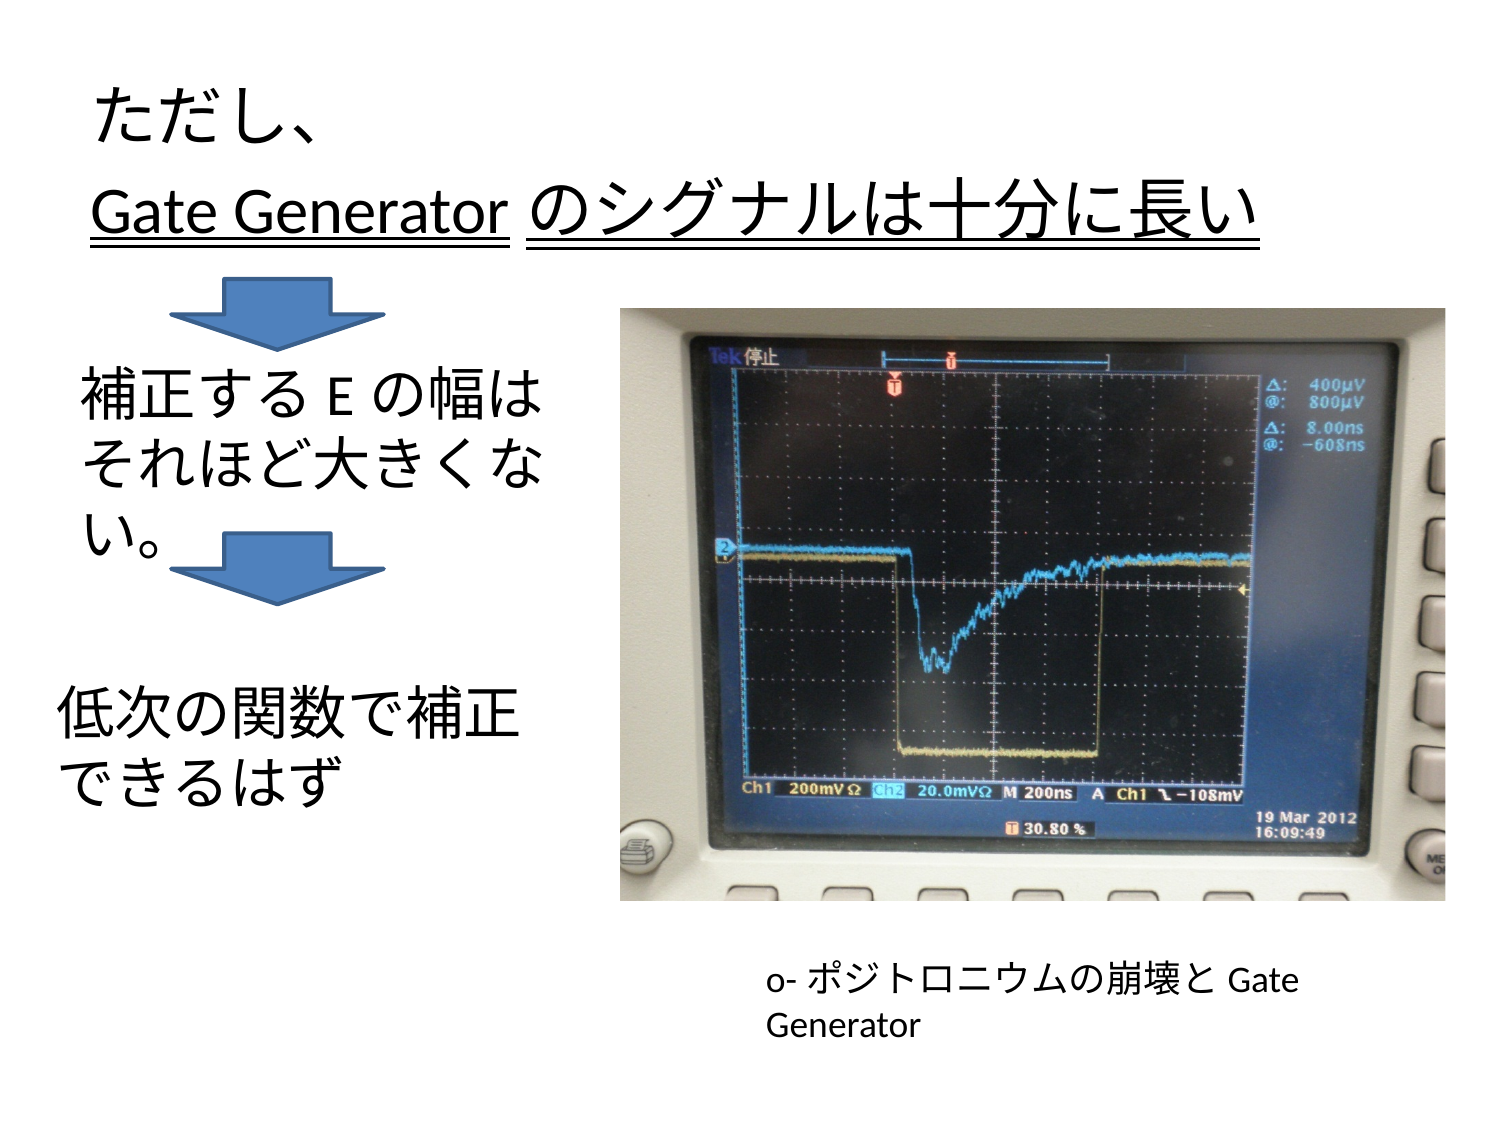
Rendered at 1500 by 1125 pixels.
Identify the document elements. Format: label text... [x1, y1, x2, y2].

text_box o-ポジトロニウムの崩壊とGate Generator [751, 948, 1446, 1053]
text_box 低次の関数で補正できるはず [41, 668, 550, 824]
text_box [169, 531, 386, 607]
text_box 補正するEの幅はそれほど大きくない。 [64, 349, 585, 575]
picture [619, 307, 1446, 901]
list ただし、 Gate Generatorのシグナルは十分に長い [75, 66, 1425, 1005]
text_box [169, 276, 386, 349]
